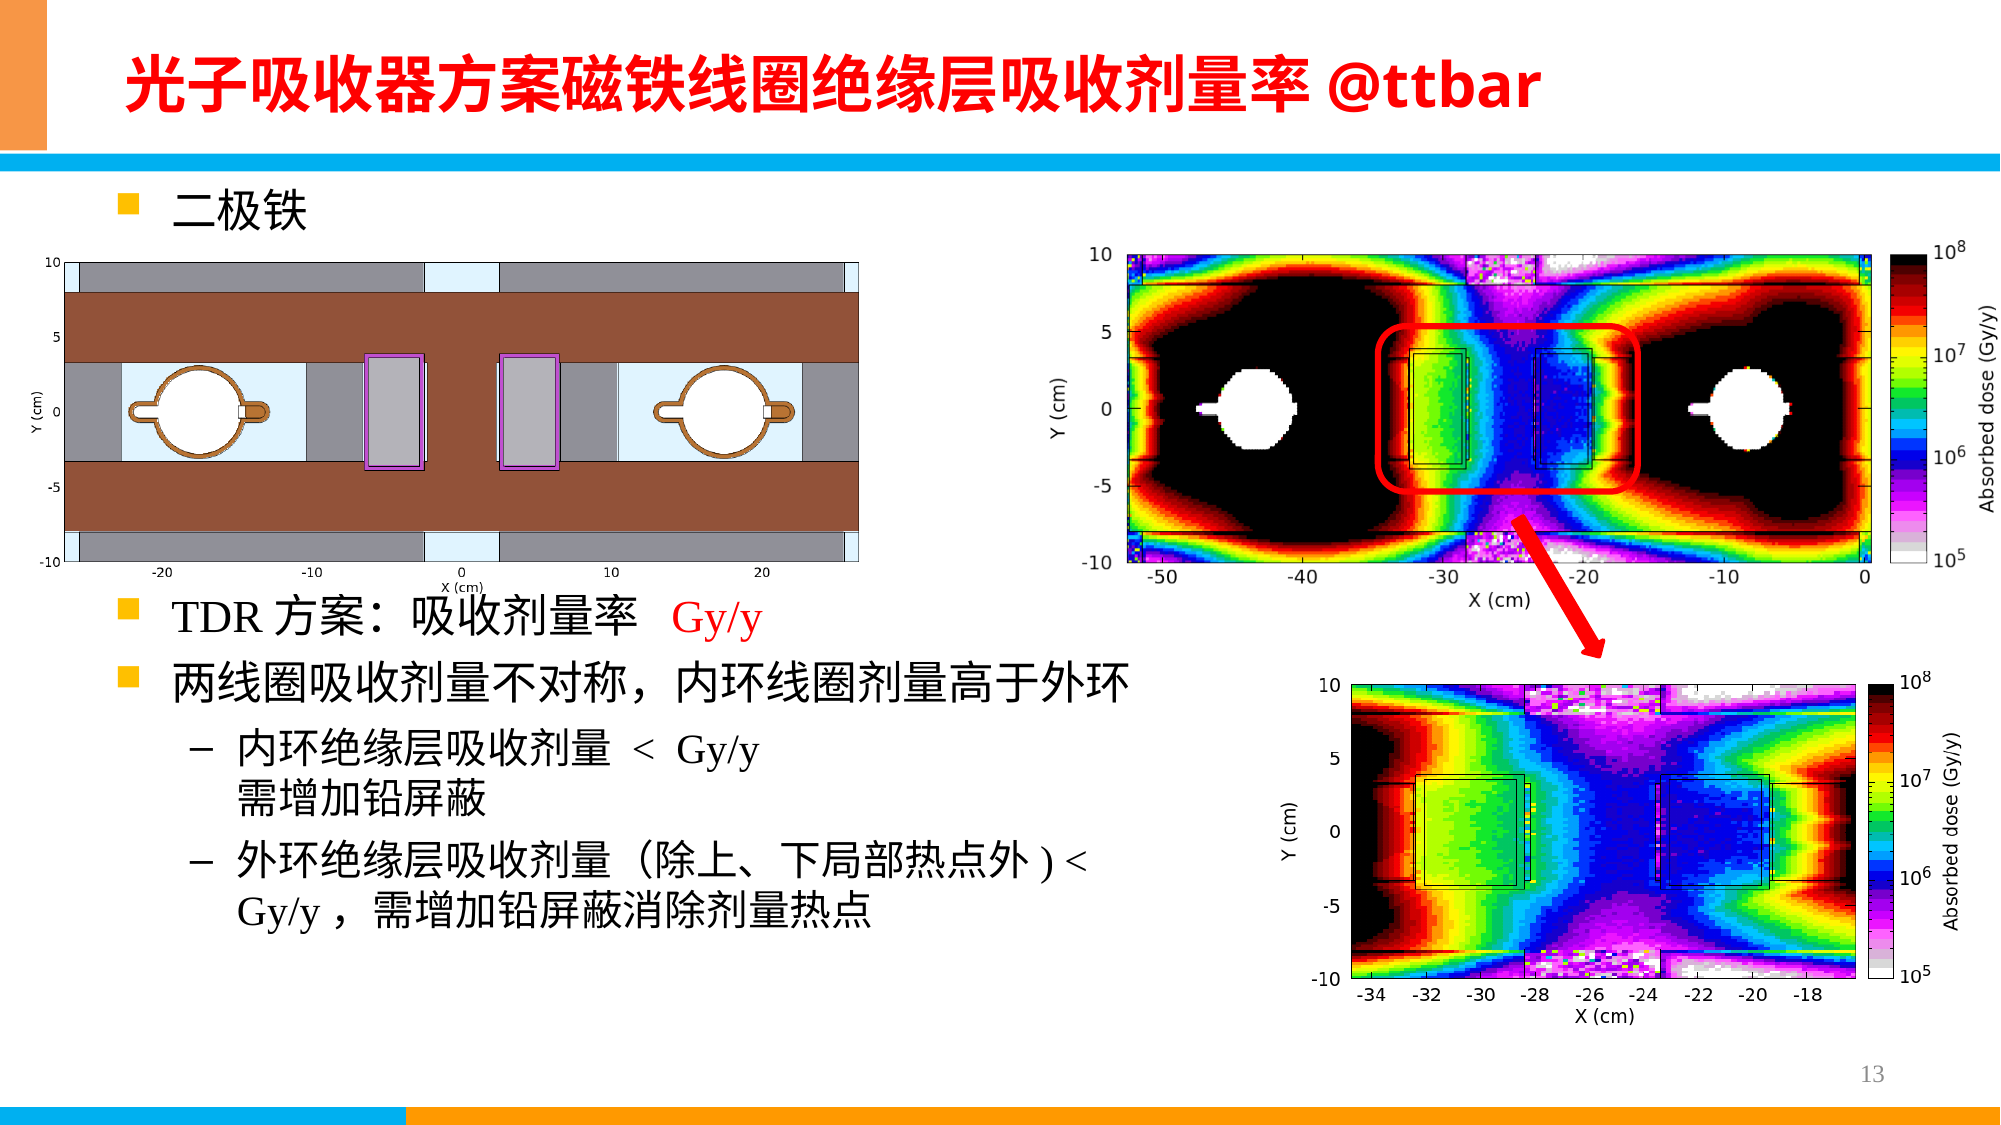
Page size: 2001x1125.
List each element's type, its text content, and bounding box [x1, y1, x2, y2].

picture [1046, 236, 2000, 612]
picture [31, 255, 864, 594]
text_box [1568, 621, 1606, 659]
picture [1271, 670, 1963, 1026]
title 光子吸收器方案磁铁线圈绝缘层吸收剂量率@ttbar [109, 23, 1875, 143]
slide_number 13 [1433, 1042, 1900, 1103]
